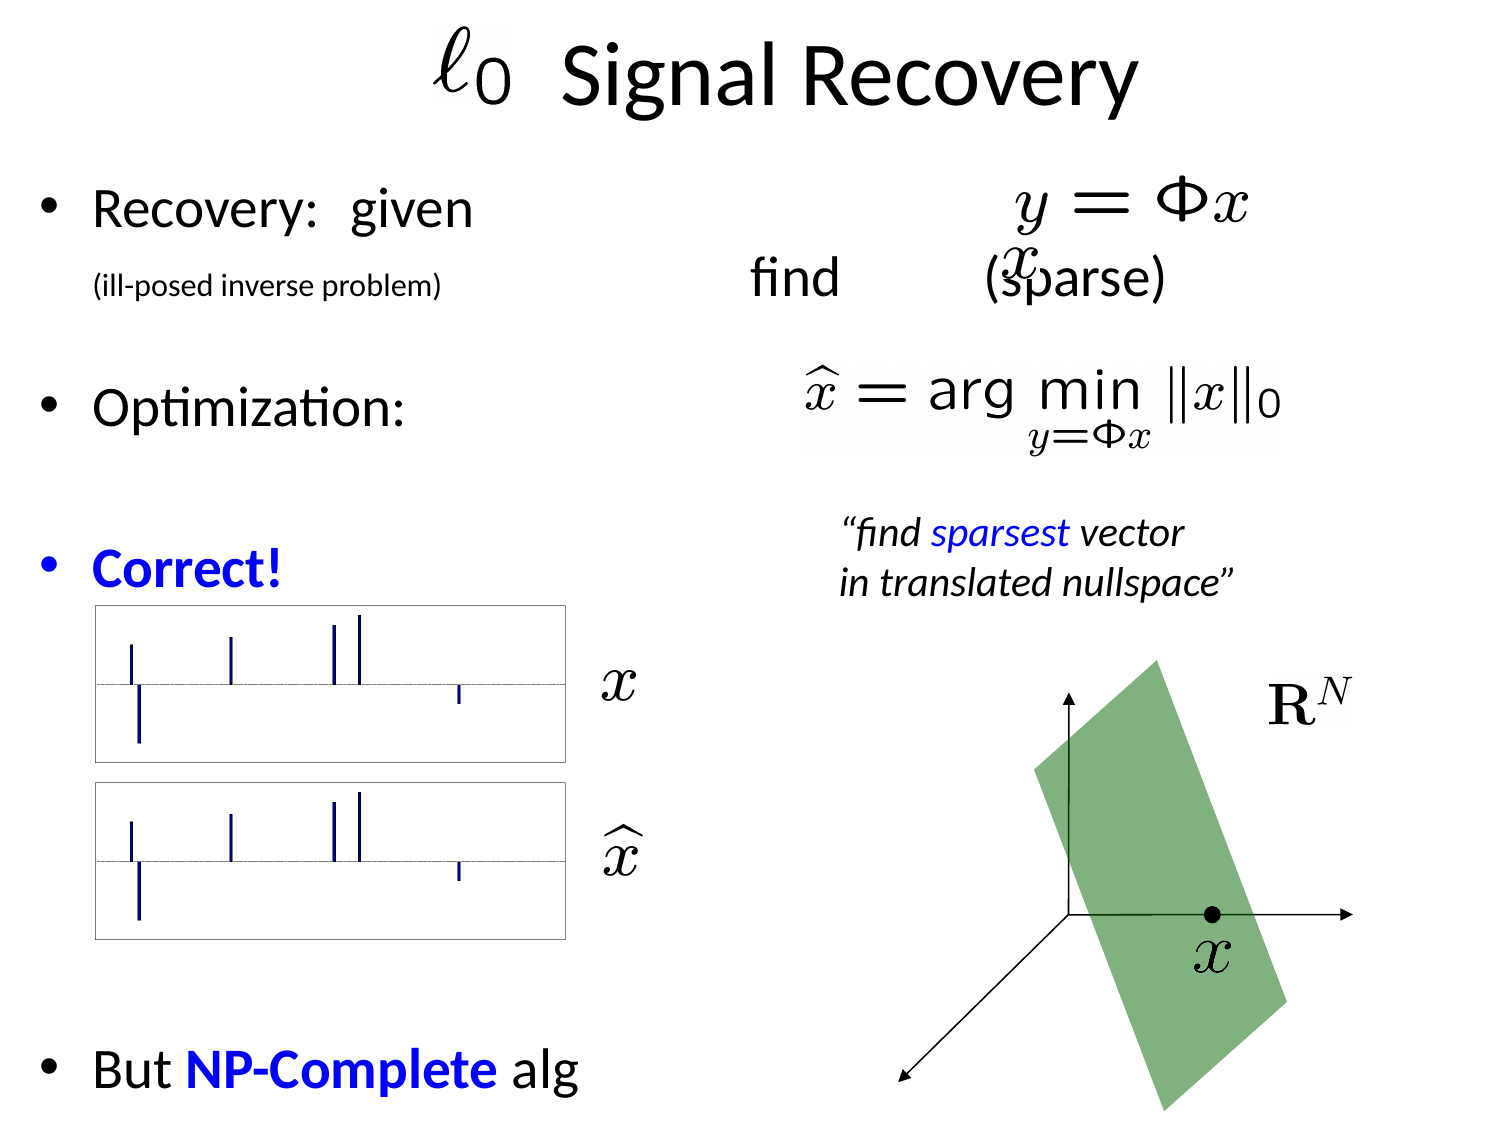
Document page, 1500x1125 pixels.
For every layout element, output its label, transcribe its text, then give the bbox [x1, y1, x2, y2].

picture [1012, 174, 1251, 239]
text_box “find sparsest vector in translated nullspace” [823, 497, 1253, 613]
title Signal Recovery [213, 0, 1489, 163]
list Recovery: given (ill-posed inverse problem) find (sparse) Optimization: Correct! But NP-Complete alg [24, 162, 1475, 1113]
picture [997, 245, 1040, 280]
picture [1269, 674, 1353, 726]
picture [802, 363, 1281, 457]
text_box [1204, 906, 1220, 923]
picture [94, 780, 567, 941]
text_box [1062, 692, 1076, 738]
text_box [1254, 908, 1353, 921]
text_box [1034, 660, 1287, 1112]
picture [1191, 940, 1235, 976]
text_box [898, 914, 1069, 1083]
picture [598, 668, 639, 701]
picture [94, 603, 567, 764]
picture [430, 24, 514, 108]
picture [600, 820, 644, 876]
